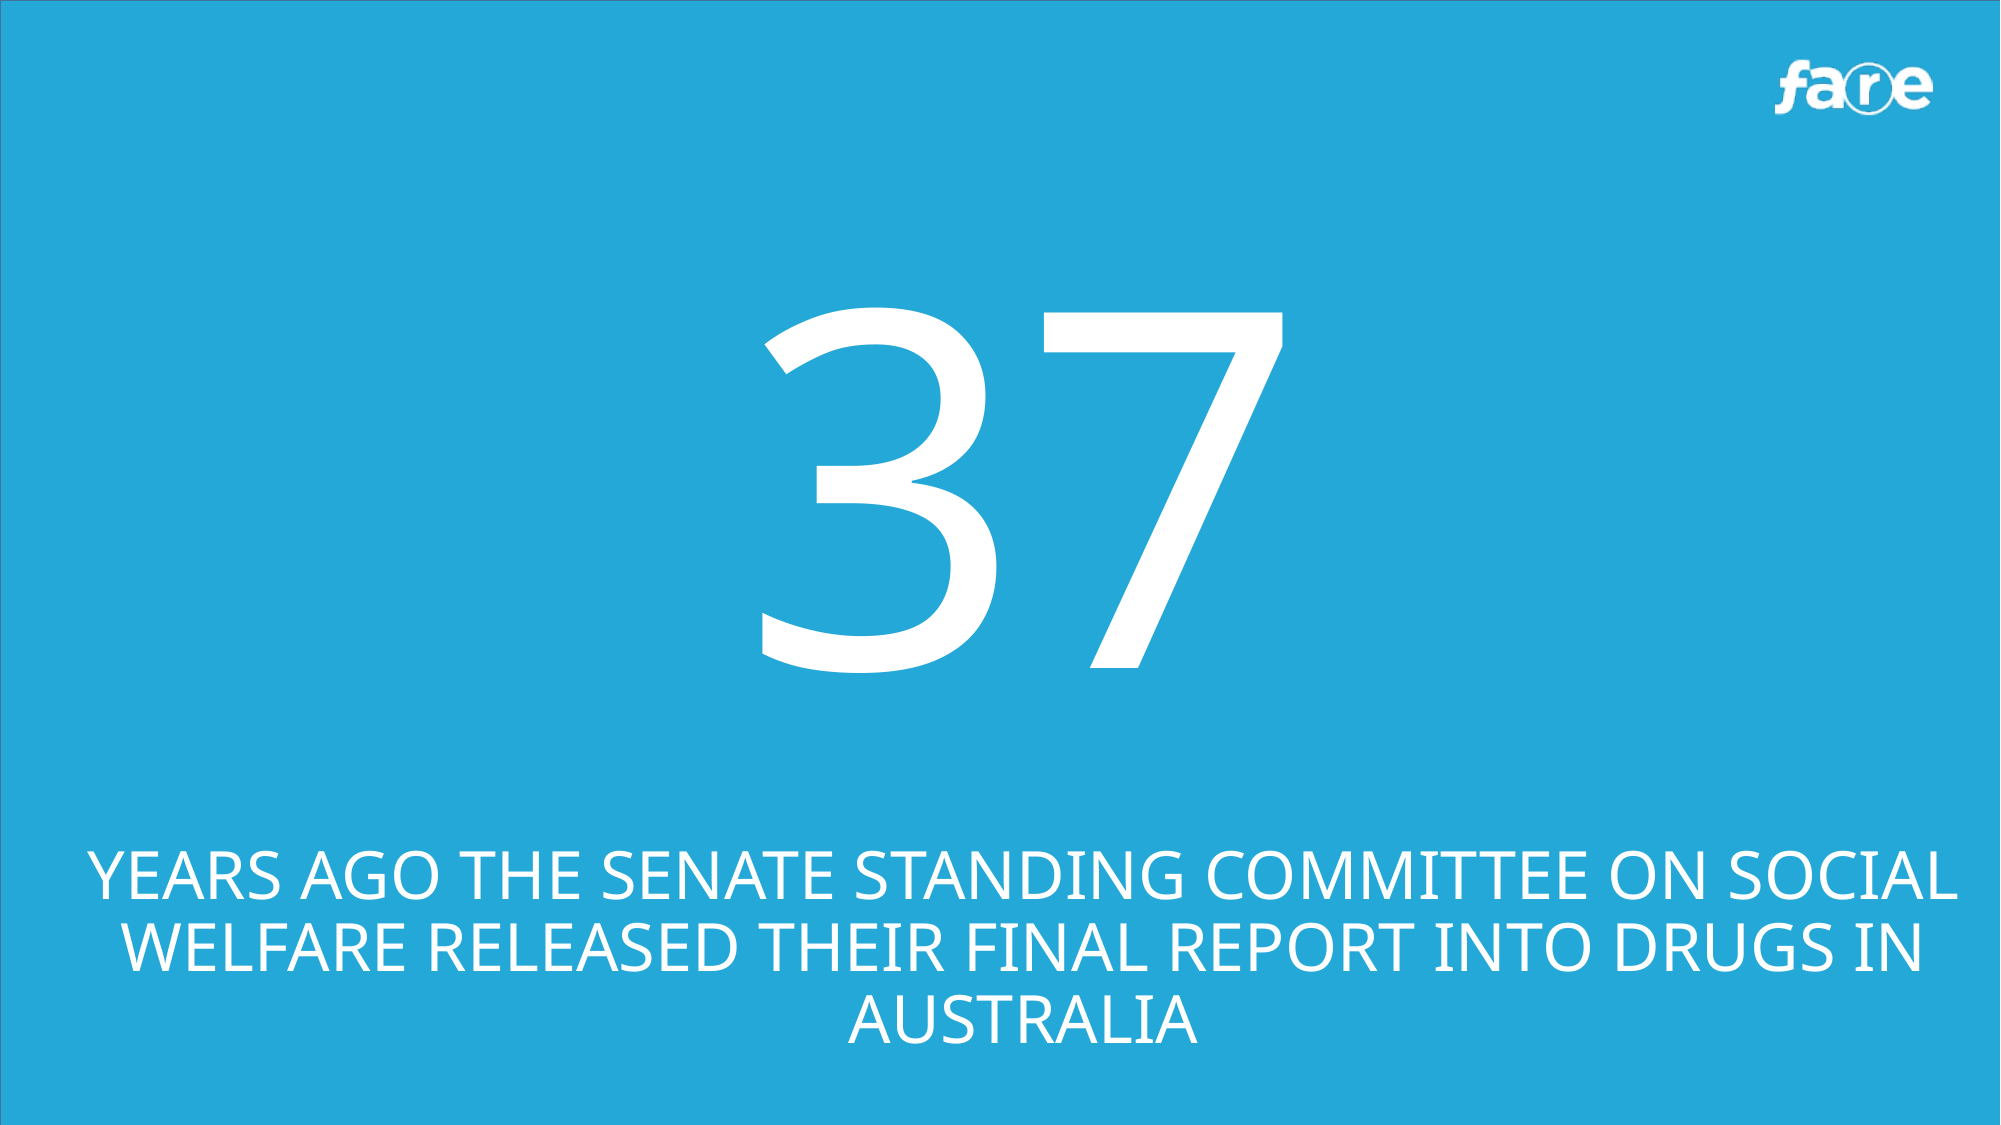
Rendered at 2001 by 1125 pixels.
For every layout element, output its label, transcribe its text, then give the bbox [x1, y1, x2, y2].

text_box [0, 835, 2000, 897]
title YEARS AGO THE SENATE STANDING COMMITTEE ON SOCIAL WELFARE RELEASED THEIR FINAL REPORT INTO DRUGS IN AUSTRALIA [0, 897, 2000, 1003]
picture [1775, 57, 1933, 120]
text_box [0, 0, 2000, 180]
text_box [0, 1003, 2000, 1125]
list 37 [0, 180, 2000, 835]
